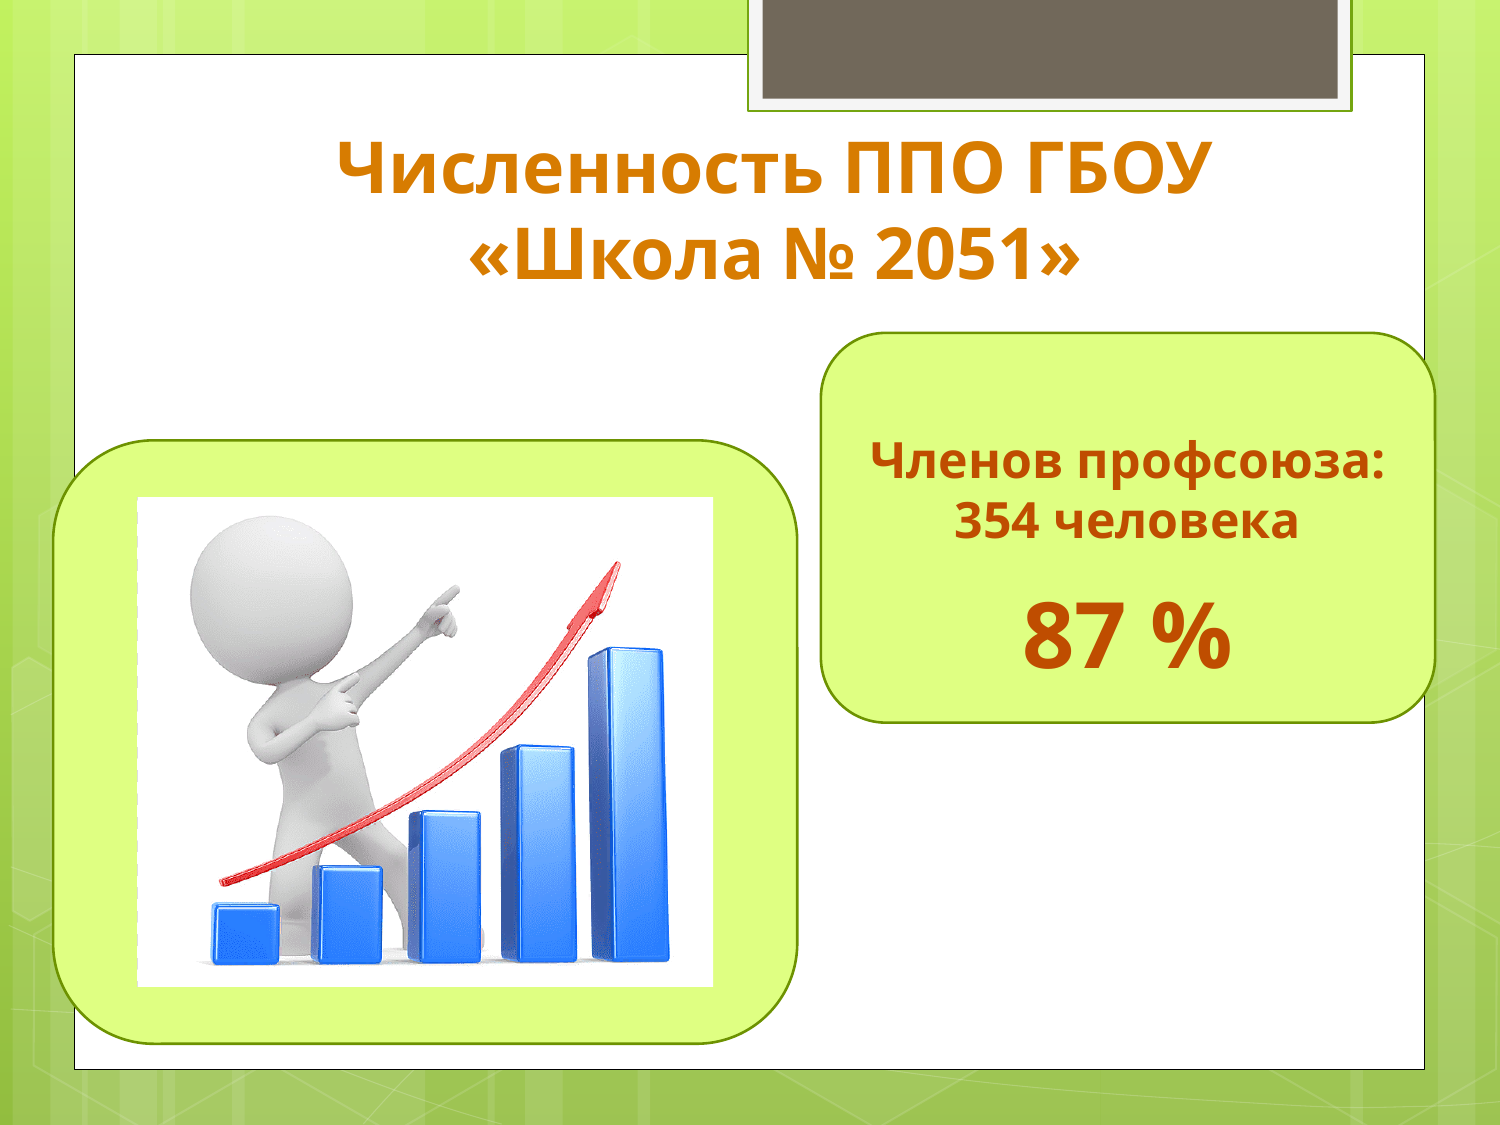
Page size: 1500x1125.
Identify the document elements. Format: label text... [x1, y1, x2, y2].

title Численность ППО ГБОУ «Школа № 2051» [198, 113, 1352, 302]
text_box [51, 439, 799, 1046]
text_box Членов профсоюза: 354 человека 87 % [819, 331, 1437, 724]
picture [136, 497, 714, 987]
